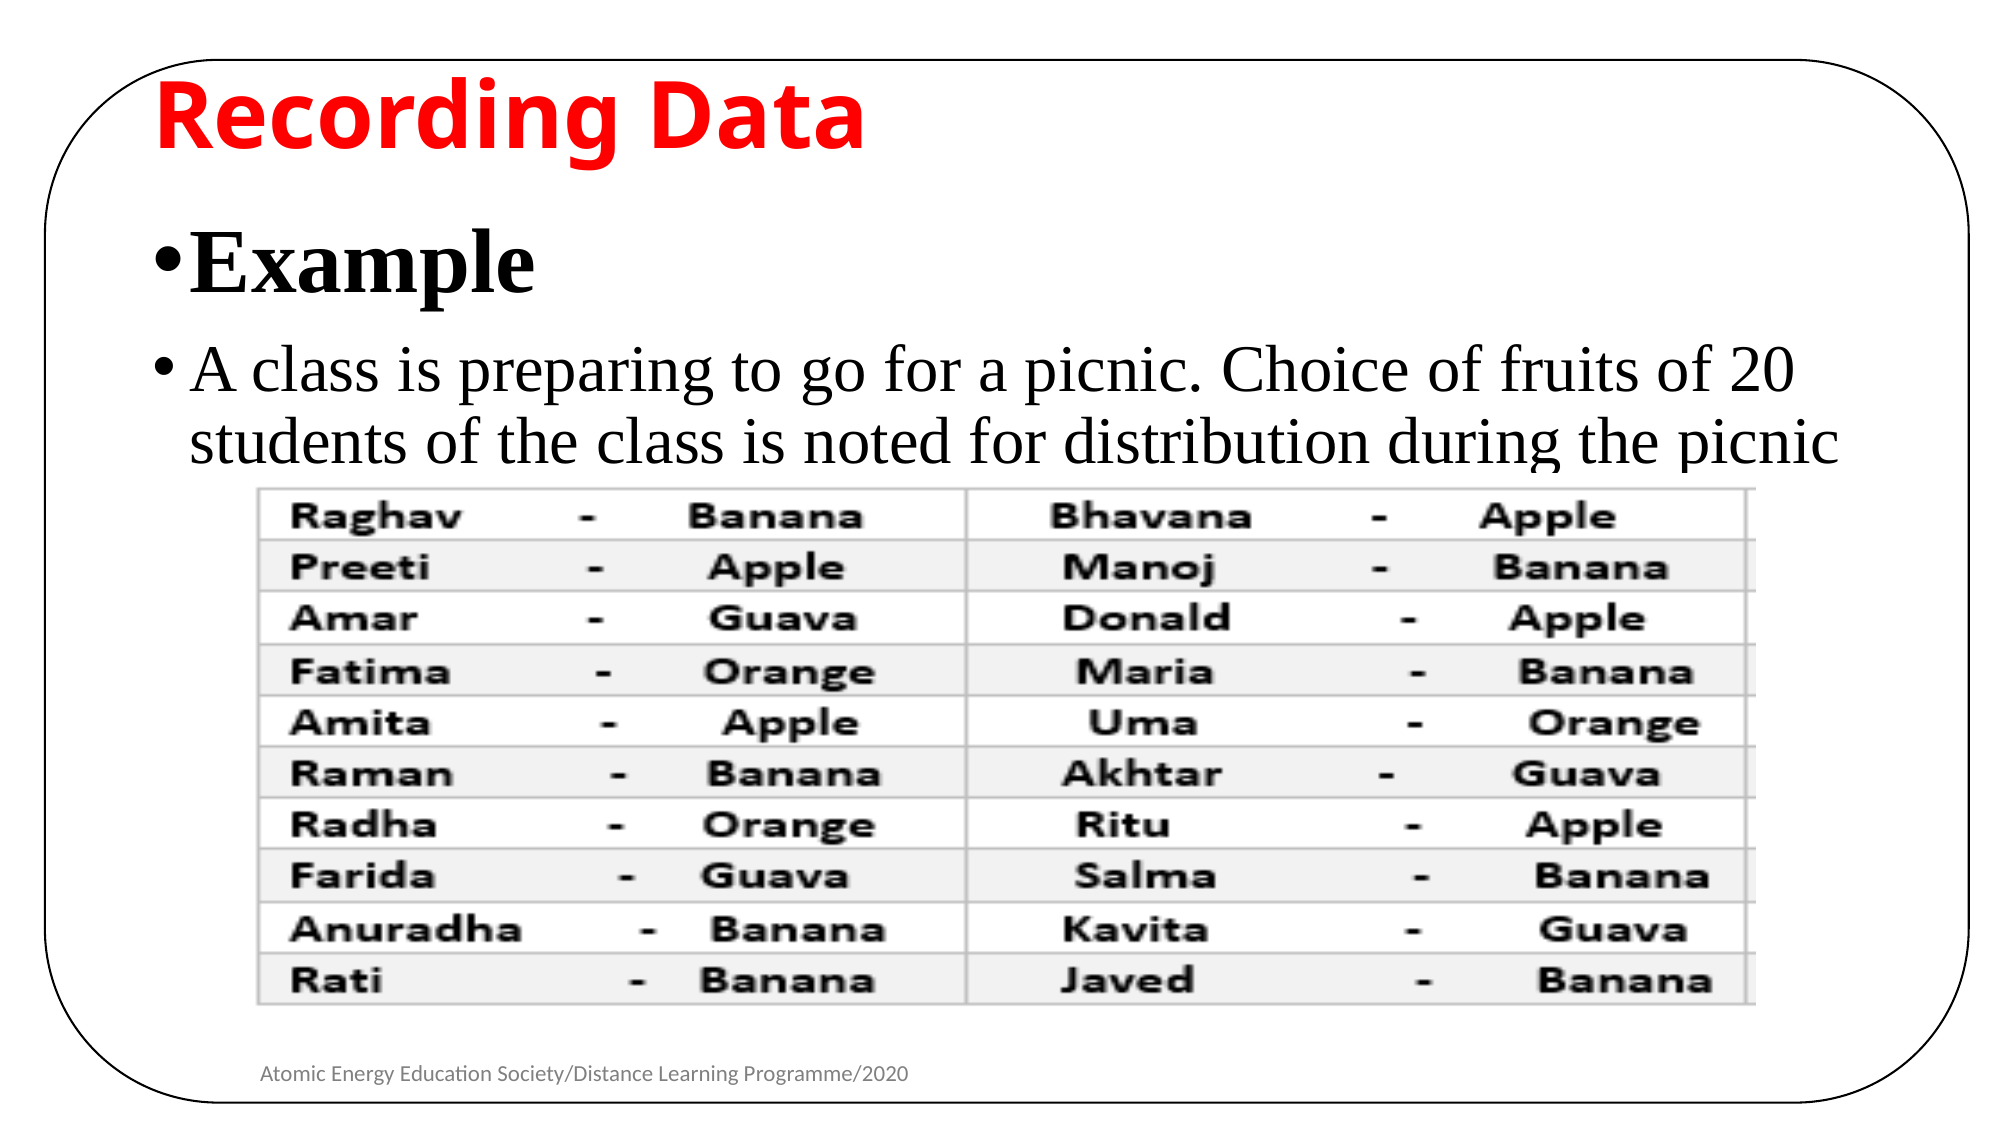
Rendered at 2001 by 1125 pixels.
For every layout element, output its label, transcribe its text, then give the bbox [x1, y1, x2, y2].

list Example A class is preparing to go for a picnic. Choice of fruits of 20 students of the class is noted for distribution during the picnic [137, 206, 1863, 1084]
text_box [203, 1084, 1810, 1104]
title Recording Data [137, 59, 1863, 177]
text_box [43, 72, 1970, 1090]
slide_number 5 [1412, 1042, 1863, 1103]
footer Atomic Energy Education Society/Distance Learning Programme/2020 [191, 1042, 979, 1103]
text_box [138, 1084, 191, 1102]
picture [240, 473, 1756, 1024]
